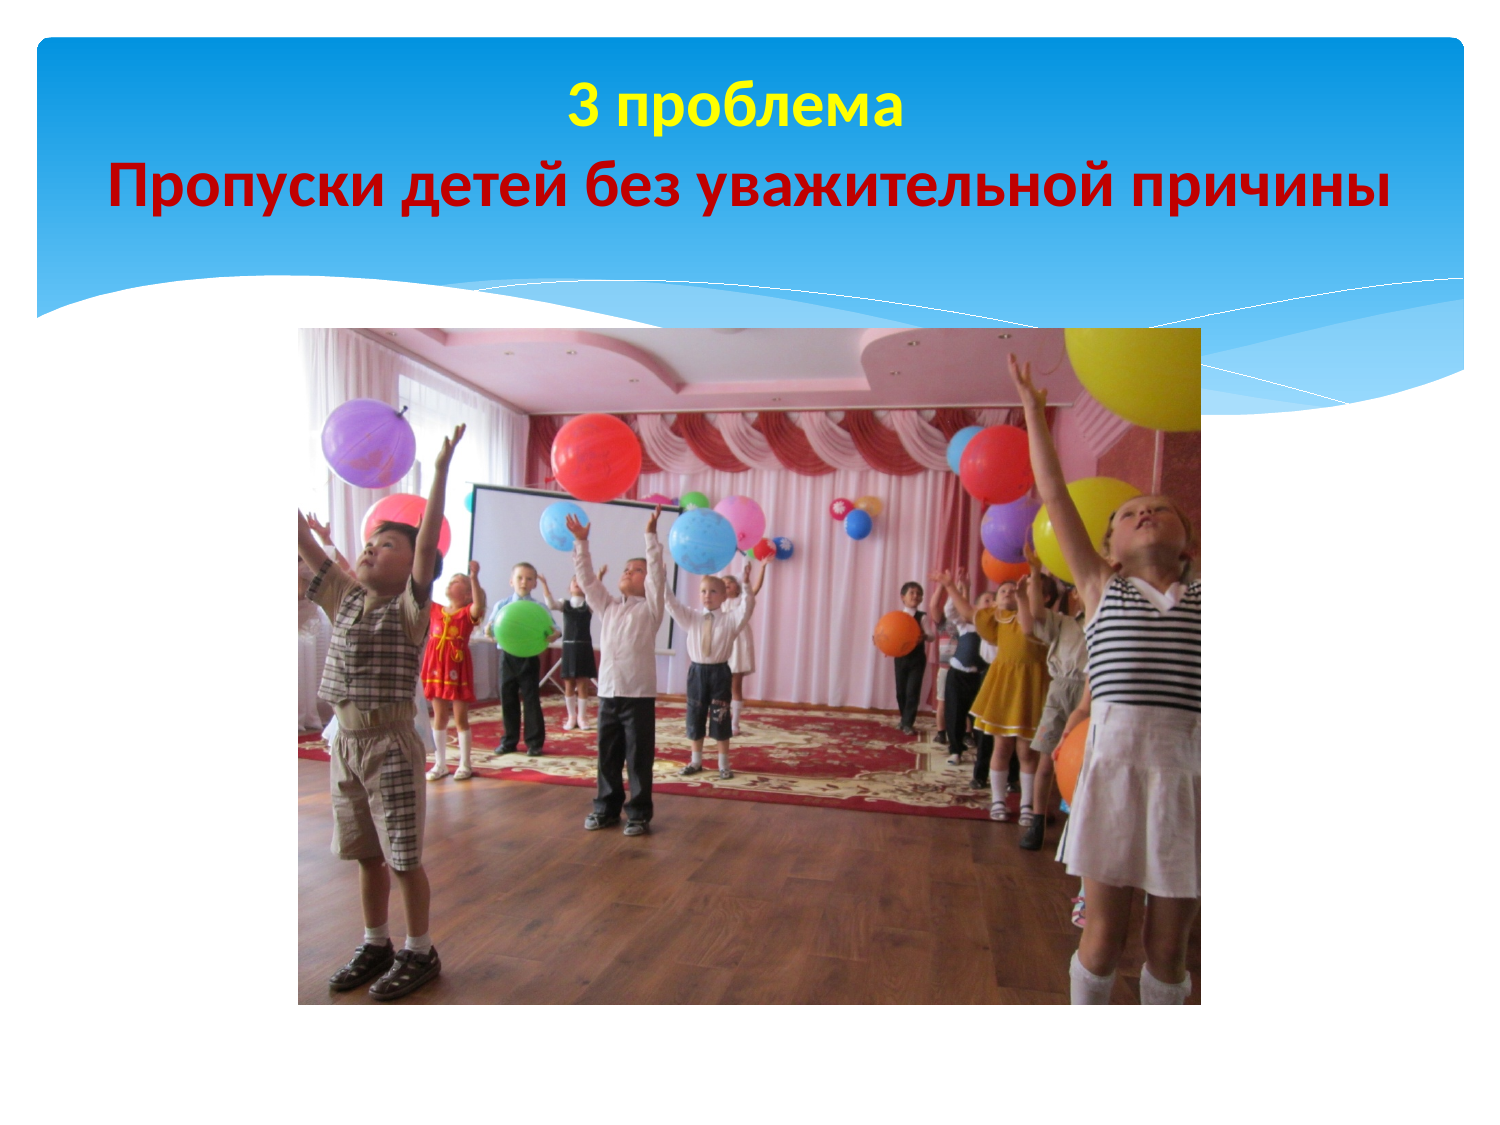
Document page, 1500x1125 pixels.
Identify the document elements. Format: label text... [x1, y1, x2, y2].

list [297, 327, 1201, 1006]
title 3 проблема Пропуски детей без уважительной причины [46, 55, 1426, 305]
